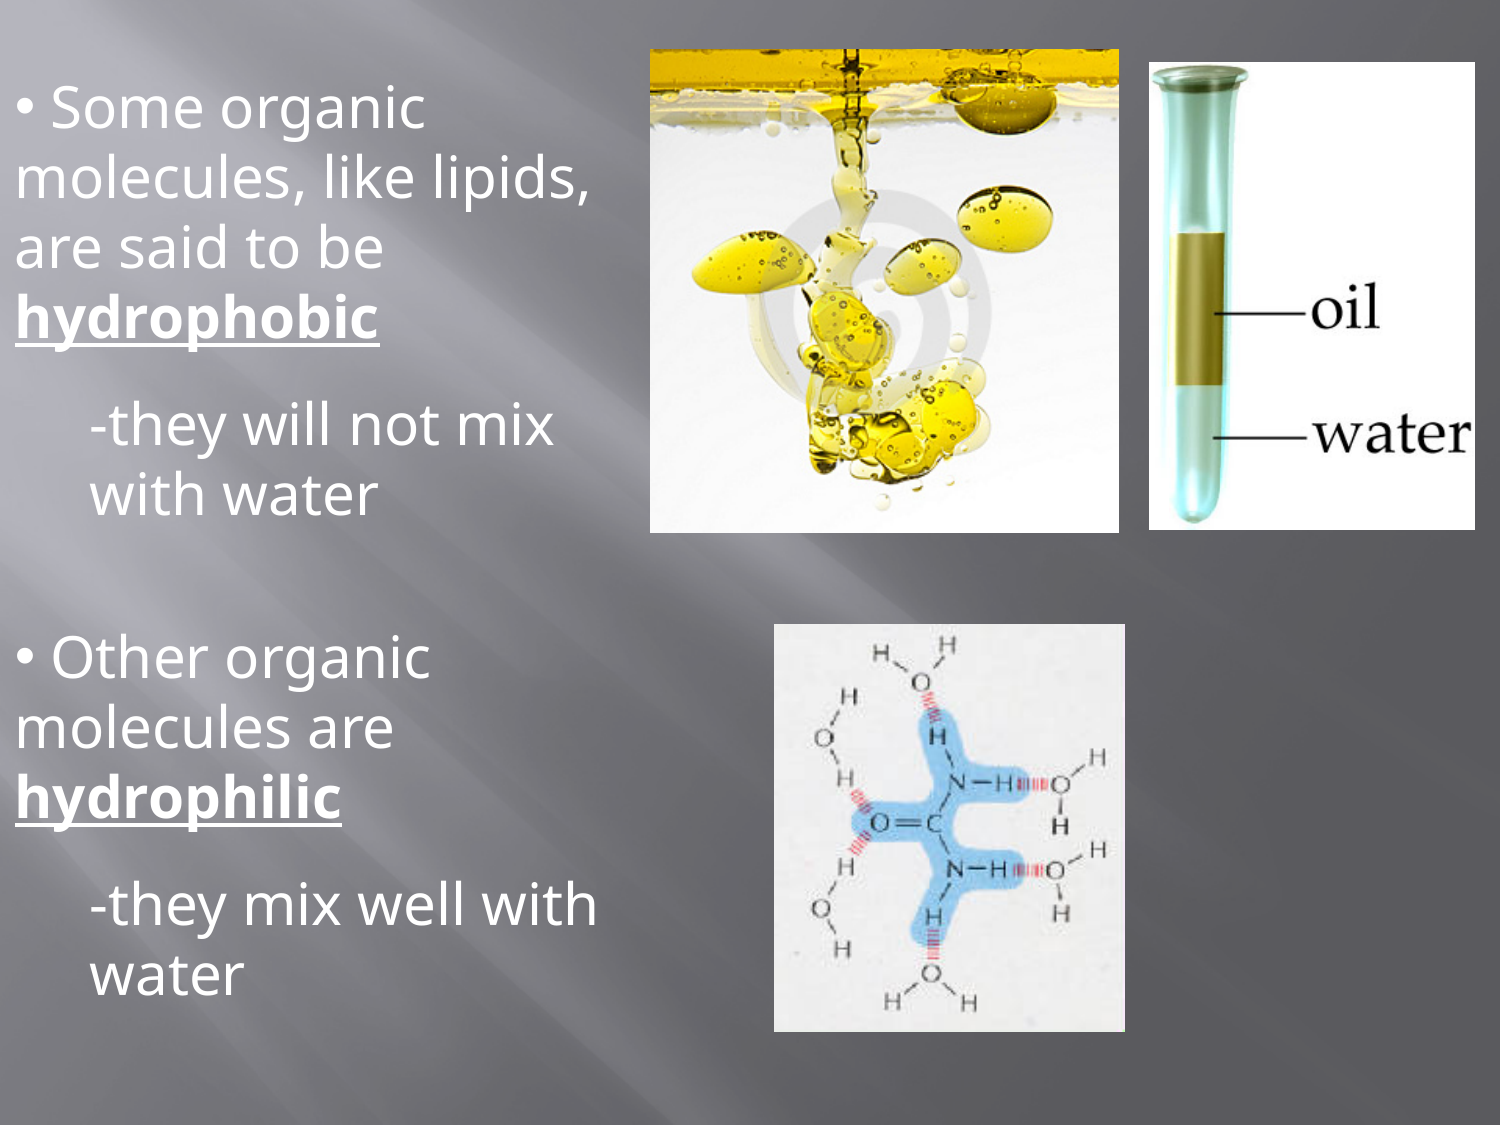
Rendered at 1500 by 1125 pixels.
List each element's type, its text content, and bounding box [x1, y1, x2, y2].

picture [774, 624, 1126, 1032]
picture [1149, 62, 1476, 530]
text_box Other organic molecules are hydrophilic -they mix well with water [0, 612, 713, 1015]
text_box Some organic molecules, like lipids, are said to be hydrophobic -they will not mix with water [0, 62, 658, 535]
picture [649, 49, 1119, 534]
